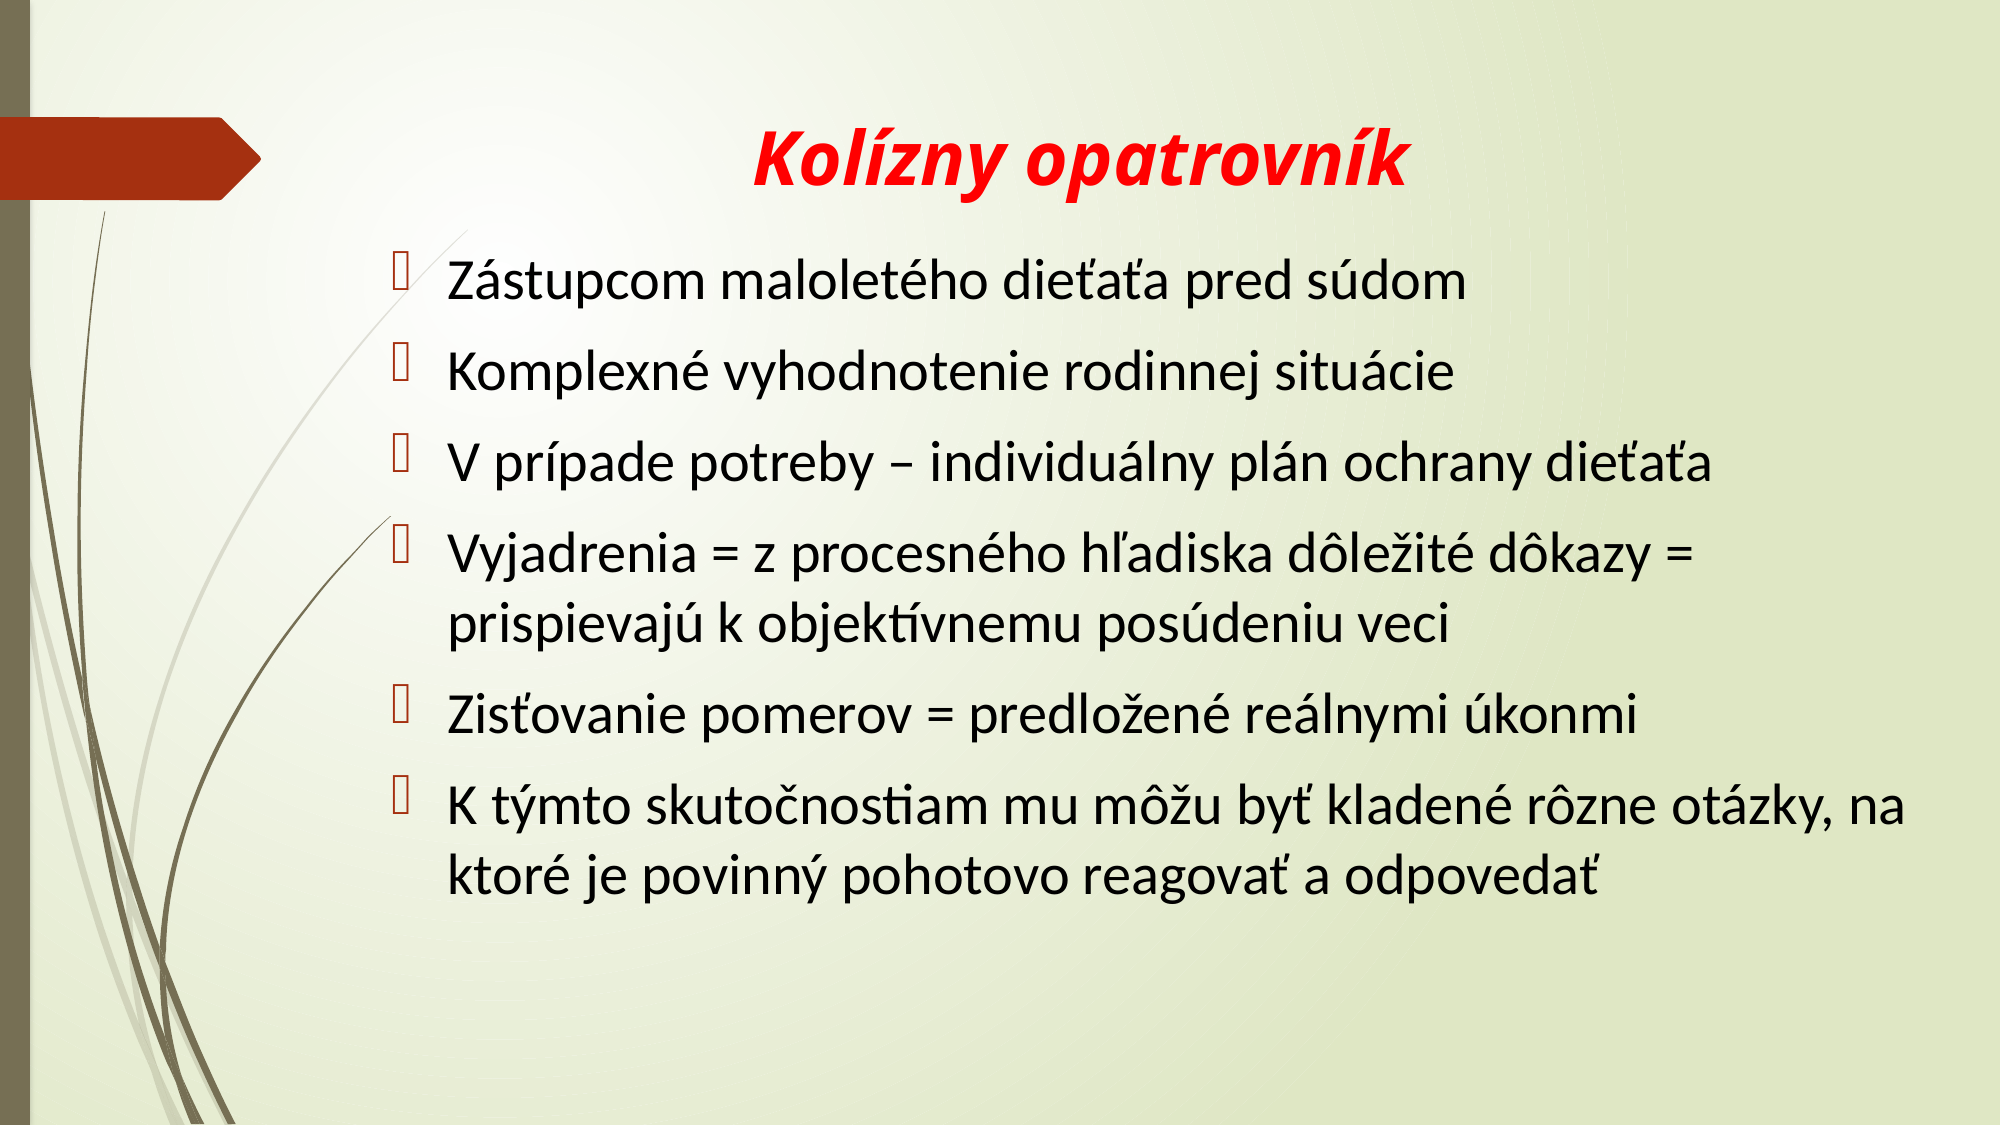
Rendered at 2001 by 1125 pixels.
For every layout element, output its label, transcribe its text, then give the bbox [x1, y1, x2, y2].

list Zástupcom maloletého dieťaťa pred súdom Komplexné vyhodnotenie rodinnej situácie V prípade potreby – individuálny plán ochrany dieťaťa Vyjadrenia = z procesného hľadiska dôležité dôkazy = prispievajú k objektívnemu posúdeniu veci Zisťovanie pomerov = predložené reálnymi úkonmi K týmto skutočnostiam mu môžu byť kladené rôzne otázky, na ktoré je povinný pohotovo reagovať a odpovedať [376, 234, 1961, 1072]
title Kolízny opatrovník [425, 102, 1888, 234]
